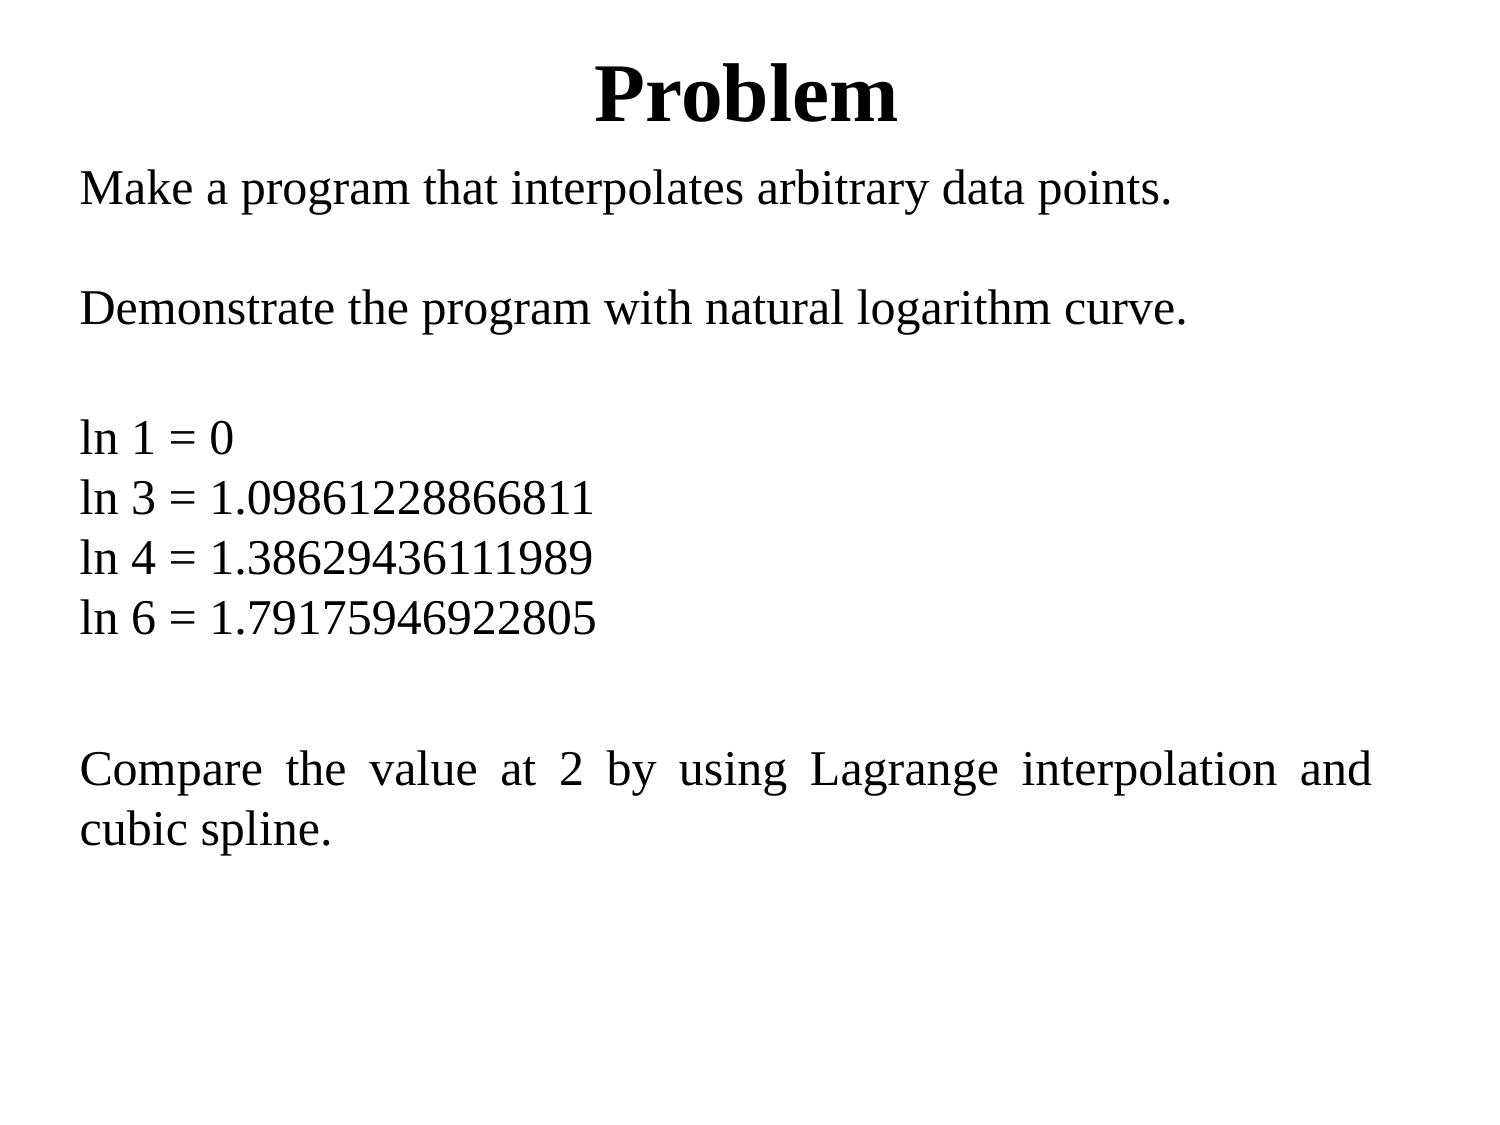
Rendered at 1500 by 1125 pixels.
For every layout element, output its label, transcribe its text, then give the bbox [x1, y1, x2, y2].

text_box Compare the value at 2 by using Lagrange interpolation and cubic spline. [64, 727, 1388, 863]
text_box Problem [0, 30, 1497, 146]
text_box Make a program that interpolates arbitrary data points. Demonstrate the program with natural logarithm curve. [64, 146, 1458, 342]
text_box ln 1 = 0 ln 3 = 1.09861228866811 ln 4 = 1.38629436111989 ln 6 = 1.79175946922805 [64, 397, 1458, 652]
